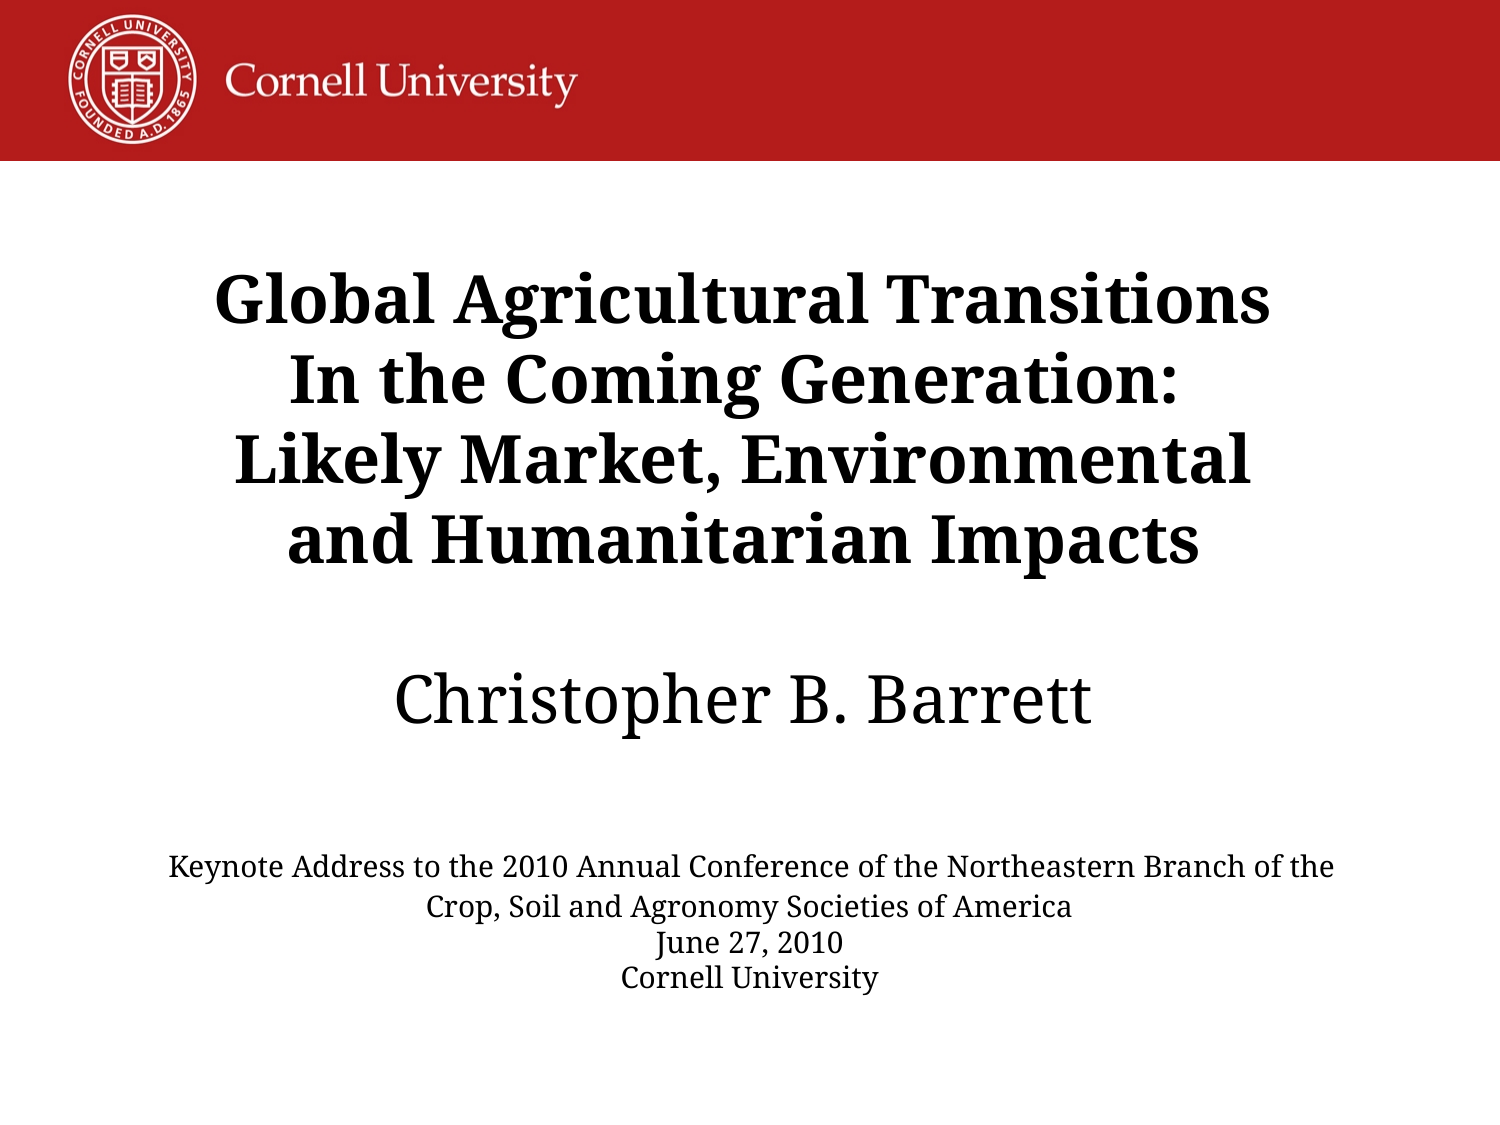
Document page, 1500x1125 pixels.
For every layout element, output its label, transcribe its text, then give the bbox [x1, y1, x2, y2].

title Keynote Address to the 2010 Annual Conference of the Northeastern Branch of the Crop, Soil and Agronomy Societies of America June 27, 2010 Cornell University [0, 762, 1500, 1004]
picture [0, 0, 1500, 162]
text_box Global Agricultural Transitions In the Coming Generation: Likely Market, Environmental and Humanitarian Impacts Christopher B. Barrett [174, 249, 1313, 745]
